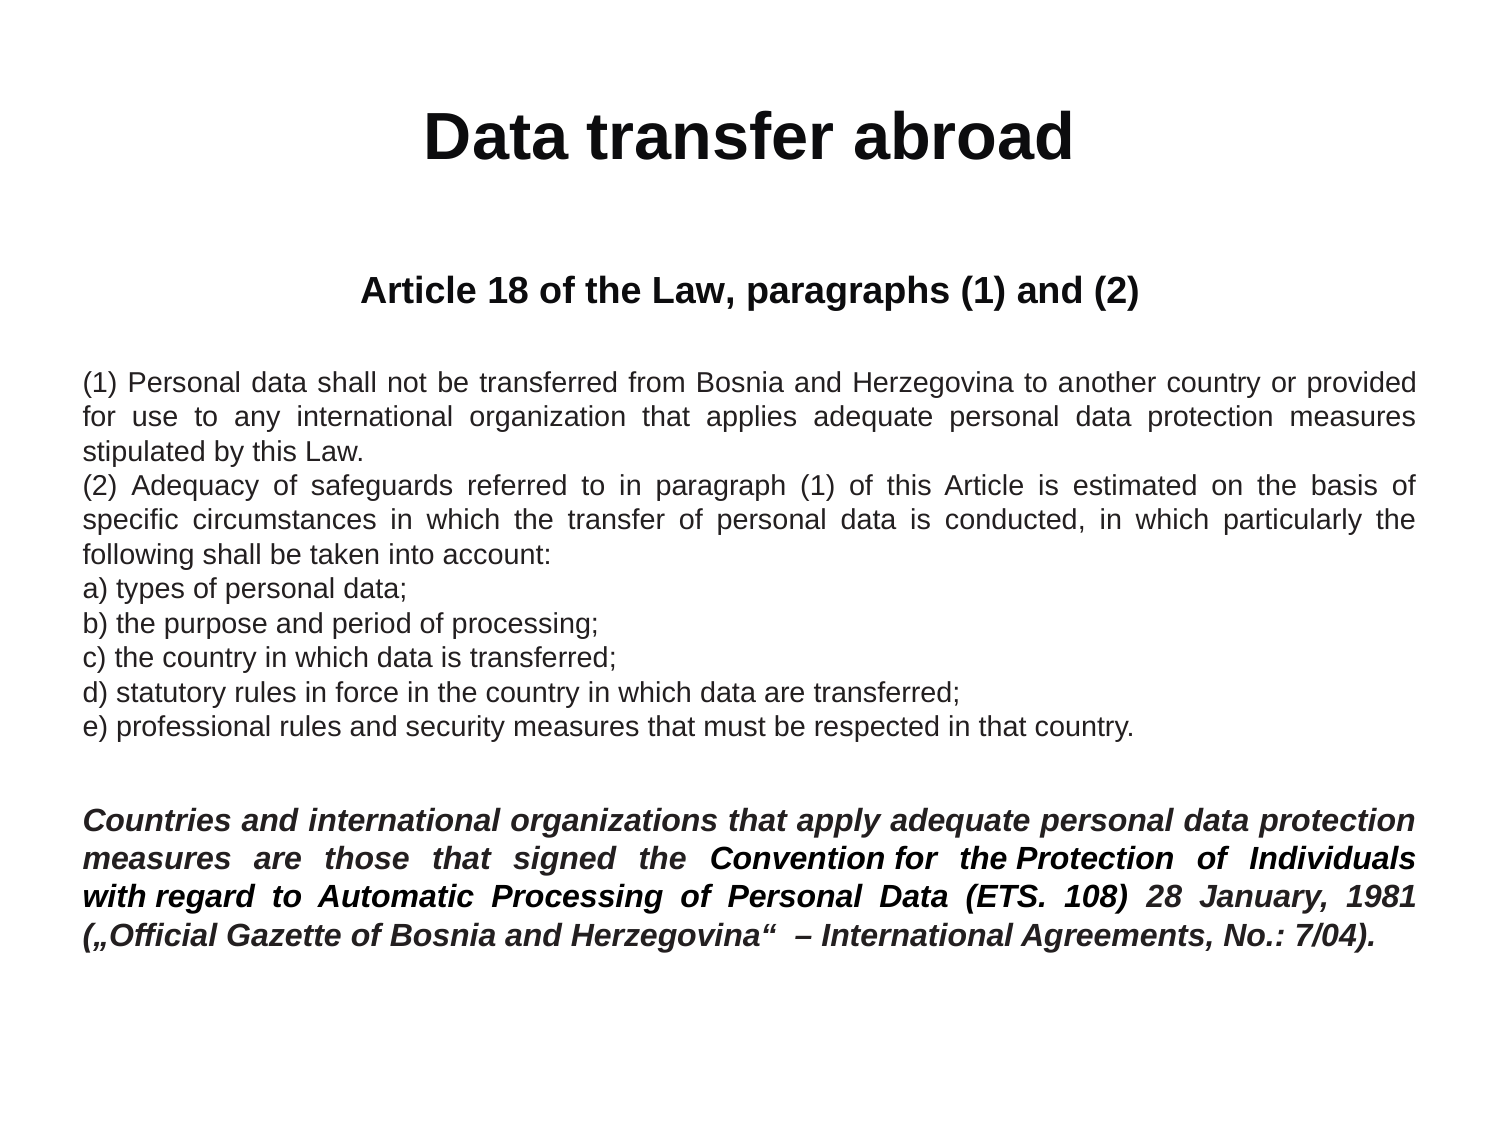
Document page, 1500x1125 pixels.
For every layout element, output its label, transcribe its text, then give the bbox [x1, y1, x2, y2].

list Article 18 of the Law, paragraphs (1) and (2) (1) Personal data shall not be transferred from Bosnia and Herzegovina to another country or provided for use to any international organization that applies adequate personal data protection measures stipulated by this Law. (2) Adequacy of safeguards referred to in paragraph (1) of this Article is estimated on the basis of specific circumstances in which the transfer of personal data is conducted, in which particularly the following shall be taken into account: a) types of personal data; b) the purpose and period of processing; c) the country in which data is transferred; d) statutory rules in force in the country in which data are transferred; e) professional rules and security measures that must be respected in that country. Countries and international organizations that apply adequate personal data protection measures are those that signed the Convention for the Protection of Individuals with regard to Automatic Processing of Personal Data (ETS. 108) 28 January, 1981 („Official Gazette of Bosnia and Herzegovina“ – International Agreements, No.: 7/04). [74, 212, 1426, 1006]
title Data transfer abroad [74, 39, 1426, 212]
